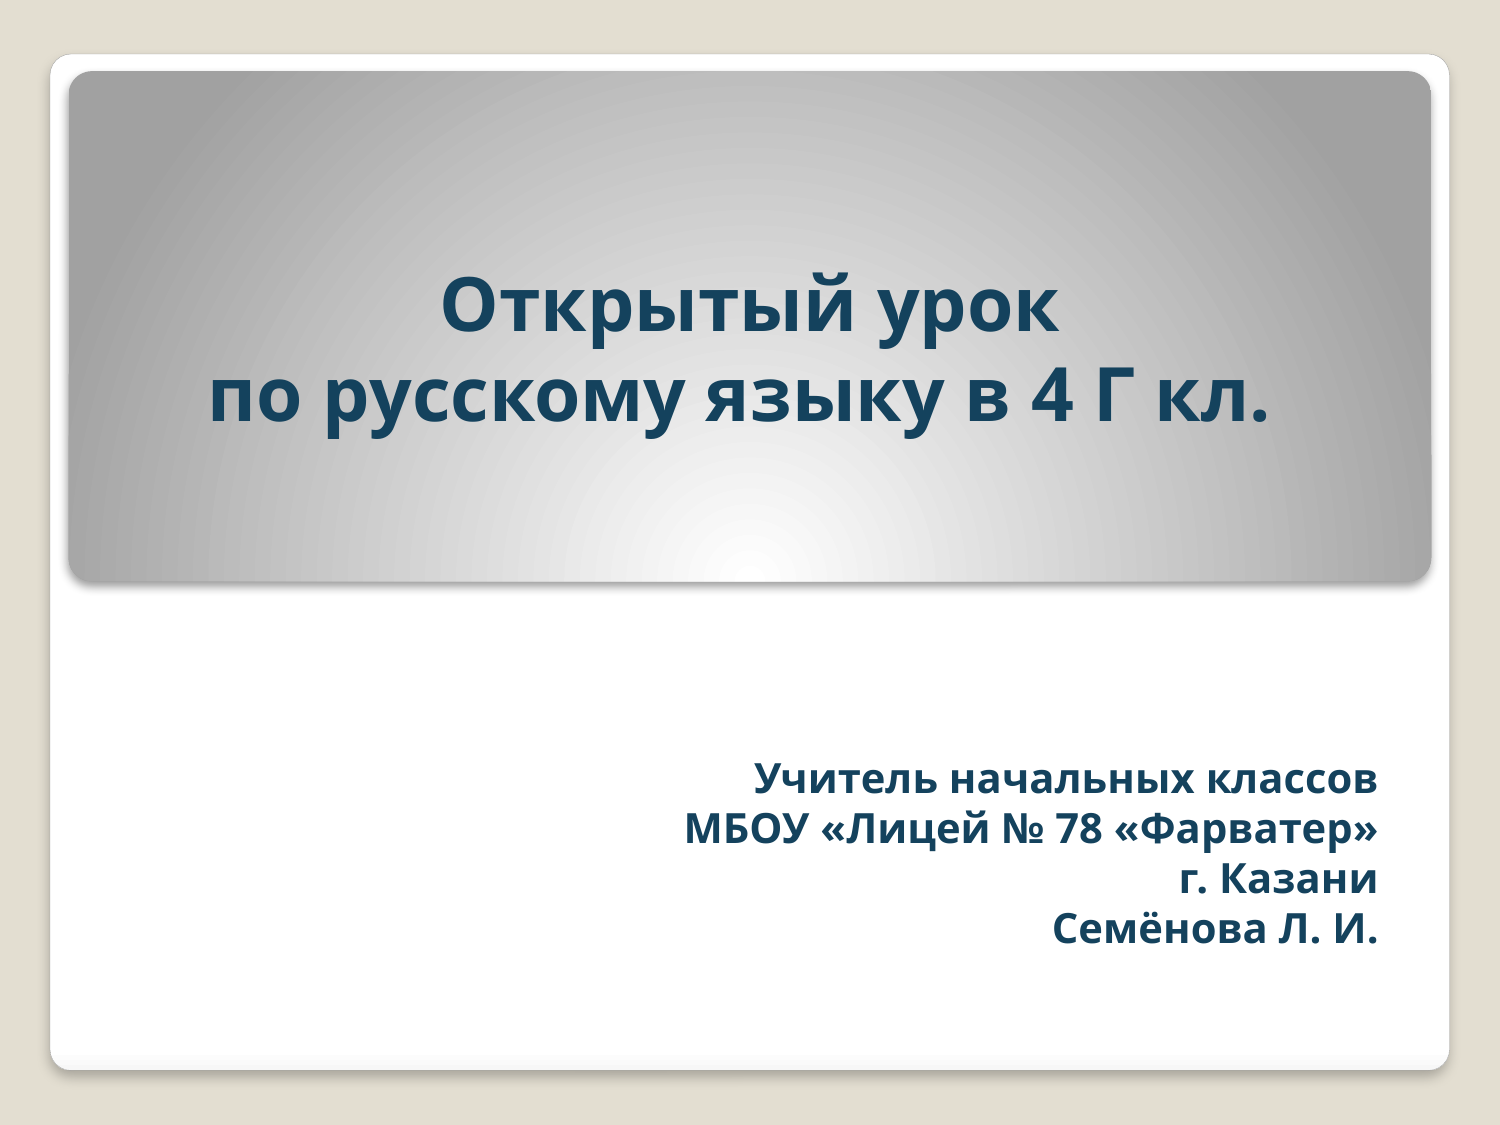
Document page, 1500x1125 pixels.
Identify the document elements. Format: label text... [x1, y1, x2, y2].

title Открытый урок по русскому языку в 4 Г кл. [100, 78, 1400, 445]
subtitle Учитель начальных классов МБОУ «Лицей № 78 «Фарватер» г. Казани Семёнова Л. И. [118, 751, 1394, 961]
